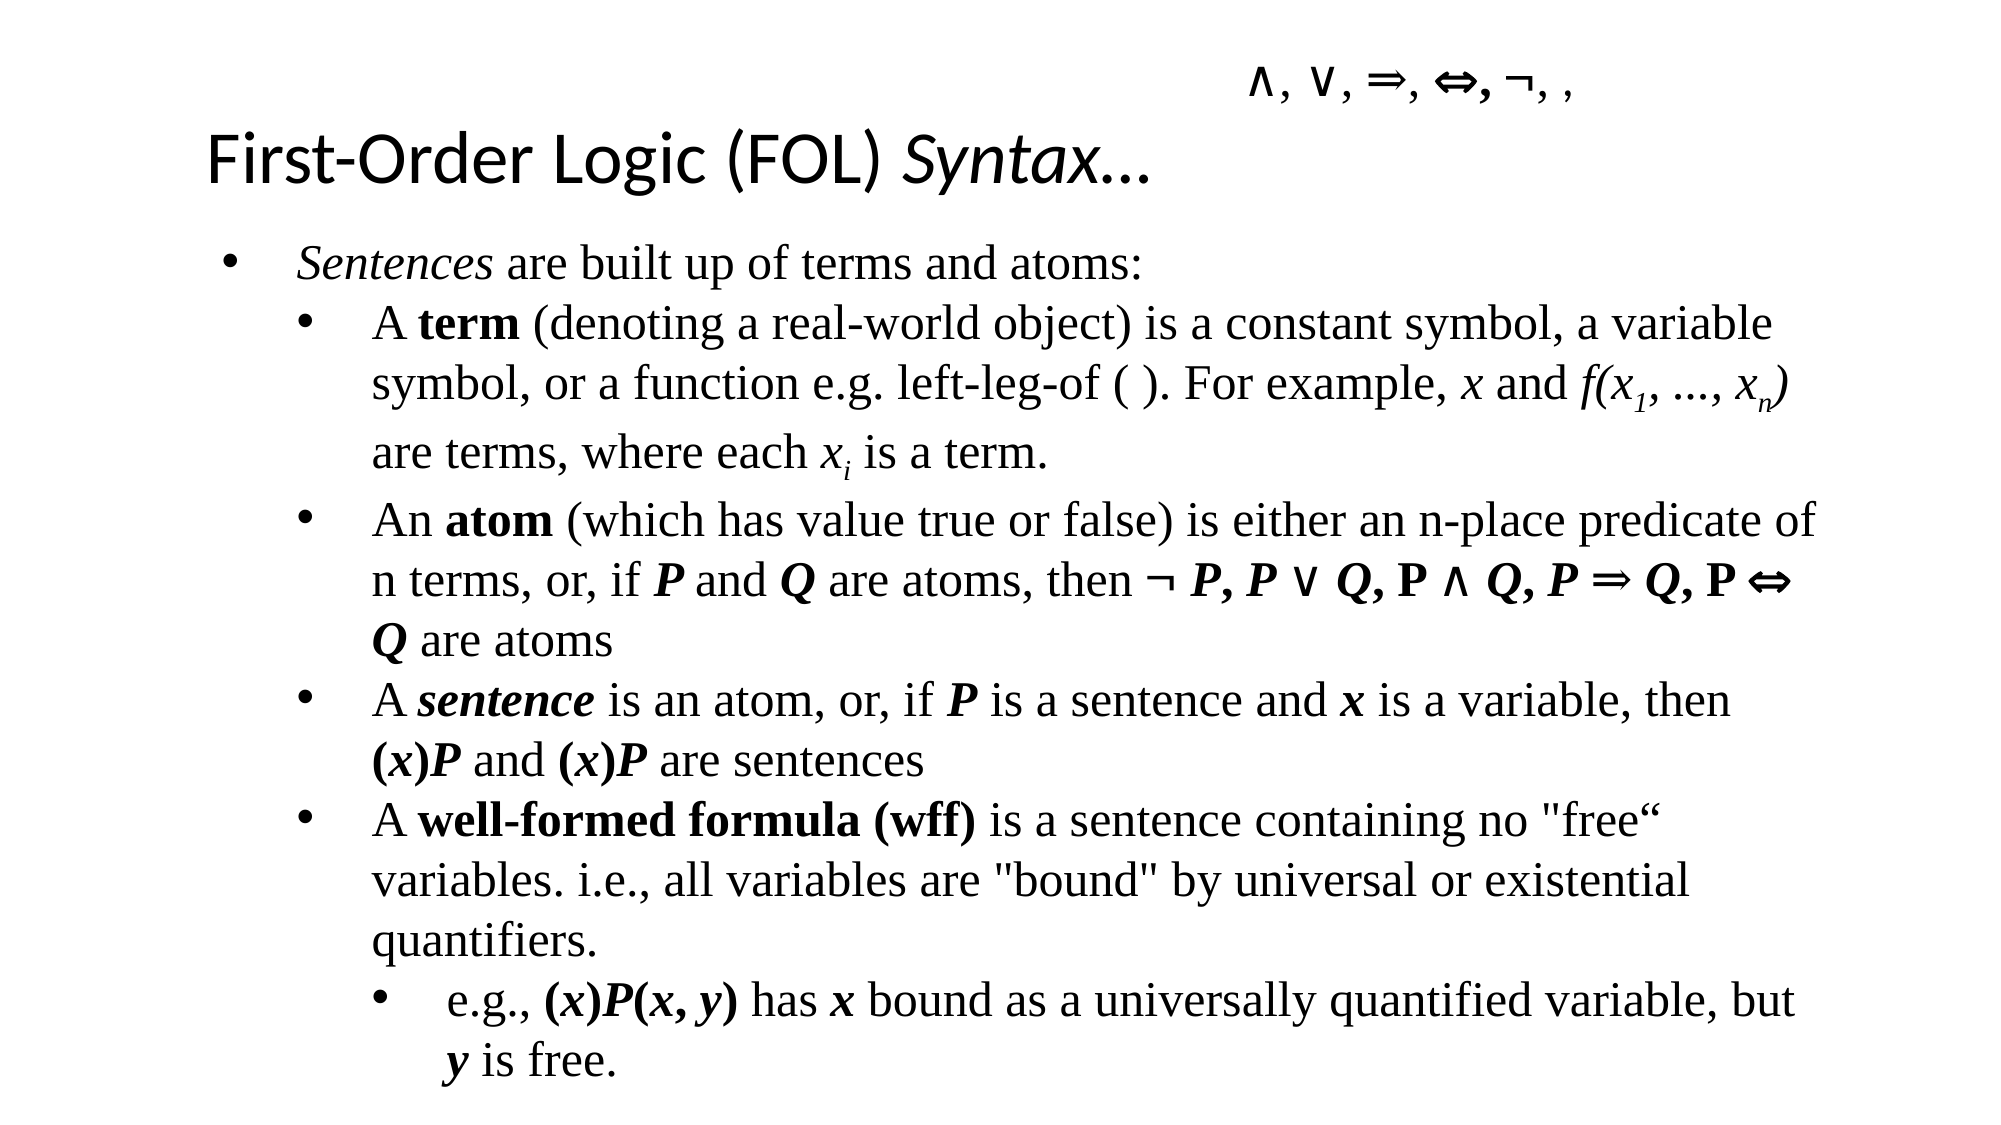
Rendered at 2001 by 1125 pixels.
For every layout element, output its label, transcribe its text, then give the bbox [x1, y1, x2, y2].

text_box First-Order Logic (FOL) Syntax… [192, 101, 1168, 206]
